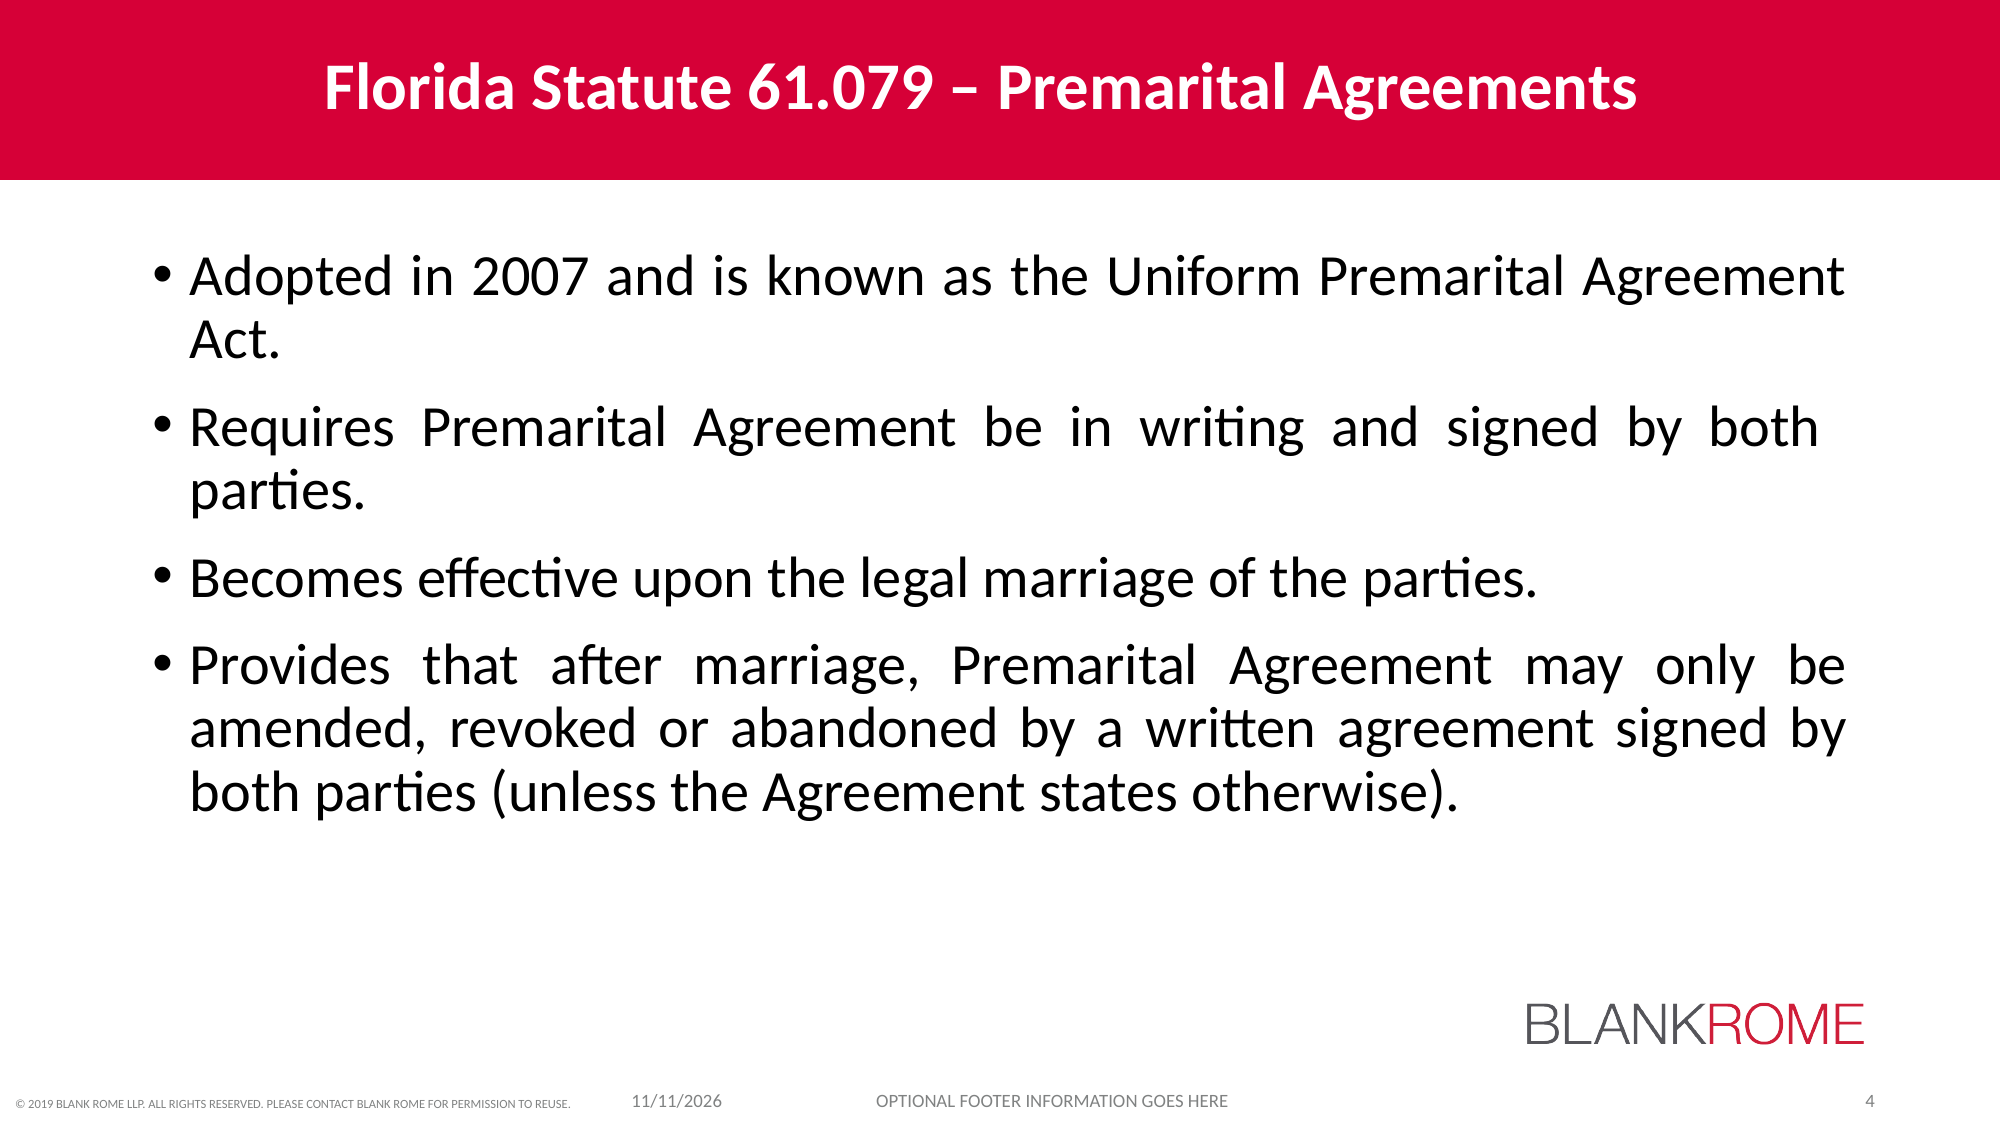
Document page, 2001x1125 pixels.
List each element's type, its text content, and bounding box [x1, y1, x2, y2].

picture [1526, 1001, 1865, 1047]
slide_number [616, 1058, 849, 1119]
list Adopted in 2007 and is known as the Uniform Premarital Agreement Act. Requires Premarital Agreement be in writing and signed by both parties. Becomes effective upon the legal marriage of the parties. Provides that after marriage, Premarital Agreement may only be amended, revoked or abandoned by a written agreement signed by both parties (unless the Agreement states otherwise). [137, 237, 1863, 978]
slide_number 4 [1537, 1058, 1875, 1119]
title Florida Statute 61.079 – Premarital Agreements [137, 12, 1863, 163]
footer OPTIONAL FOOTER INFORMATION GOES HERE [861, 1058, 1525, 1119]
